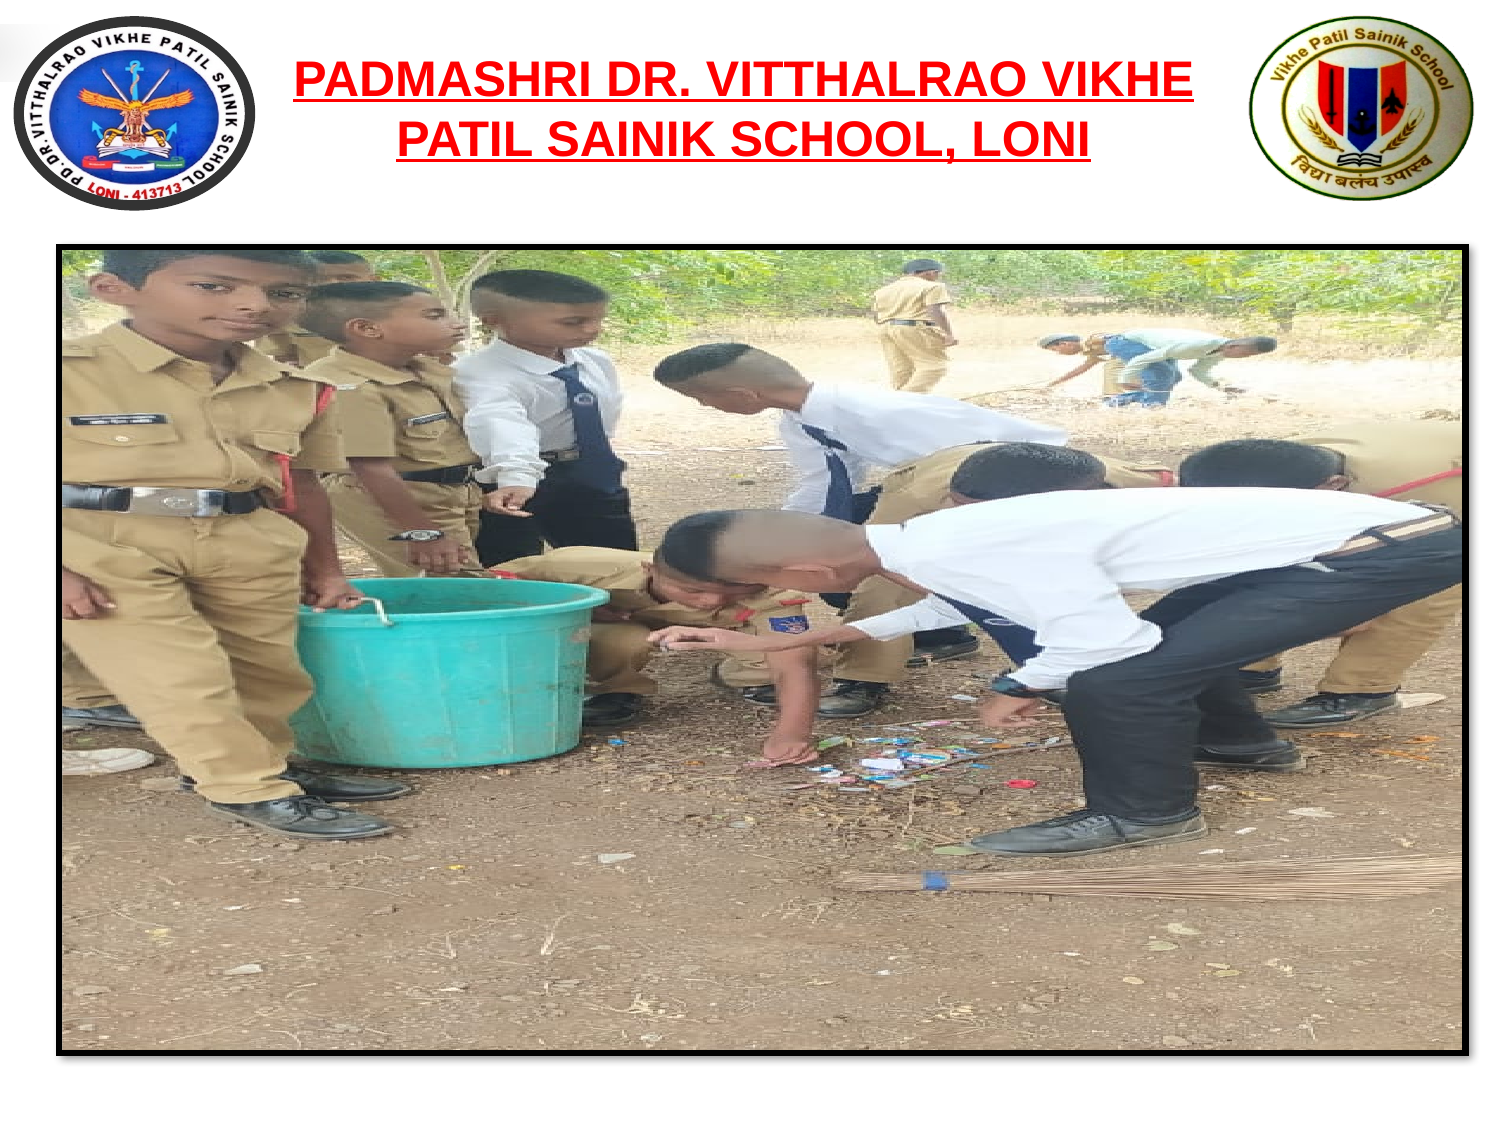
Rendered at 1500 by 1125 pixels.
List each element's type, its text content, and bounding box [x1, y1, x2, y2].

picture [18, 21, 251, 206]
text_box PADMASHRI DR. VITTHALRAO VIKHE PATIL SAINIK SCHOOL, LONI [275, 24, 1213, 188]
picture [62, 249, 1463, 1051]
picture [1244, 12, 1476, 201]
